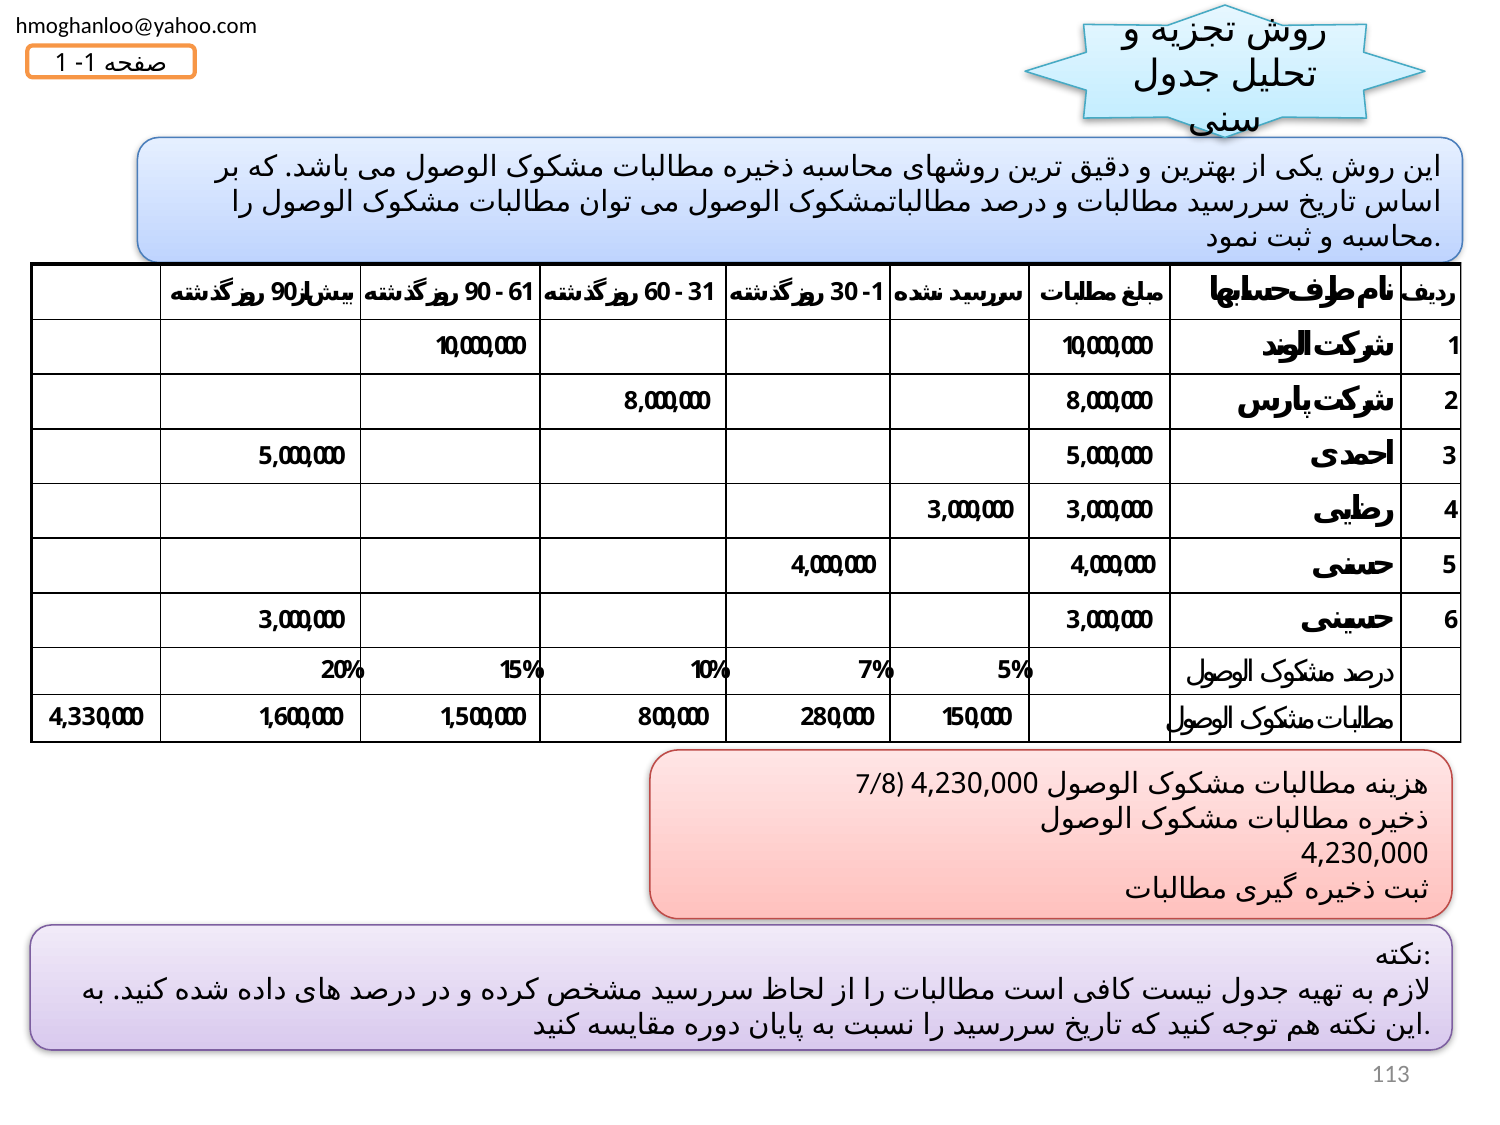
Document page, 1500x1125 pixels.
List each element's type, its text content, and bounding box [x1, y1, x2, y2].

text_box صفحه 1- 1 [27, 45, 195, 78]
text_box این روش یکی از بهترین و دقیق ترین روشهای محاسبه ذخیره مطالبات مشکوک الوصول می باشد. که بر اساس تاریخ سررسید مطالبات و درصد مطالباتمشکوک الوصول می توان مطالبات مشکوک الوصول را محاسبه و ثبت نمود. [137, 137, 1463, 260]
text_box 7/8) هزینه مطالبات مشکوک الوصول 4,230,000 ذخیره مطالبات مشکوک الوصول 4,230,000 ثبت ذخیره گیری مطالبات [649, 752, 1453, 919]
picture [29, 262, 1464, 744]
slide_number 113 [1074, 1042, 1425, 1103]
text_box hmoghanloo@yahoo.com [0, 2, 273, 46]
text_box روش تجزیه و تحلیل جدول سنی [1025, 5, 1426, 138]
text_box نکته: لازم به تهیه جدول نیست کافی است مطالبات را از لحاظ سررسید مشخص کرده و در درصد های داده شده کنید. به این نکته هم توجه کنید که تاریخ سررسید را نسبت به پایان دوره مقایسه کنید. [30, 924, 1453, 1051]
